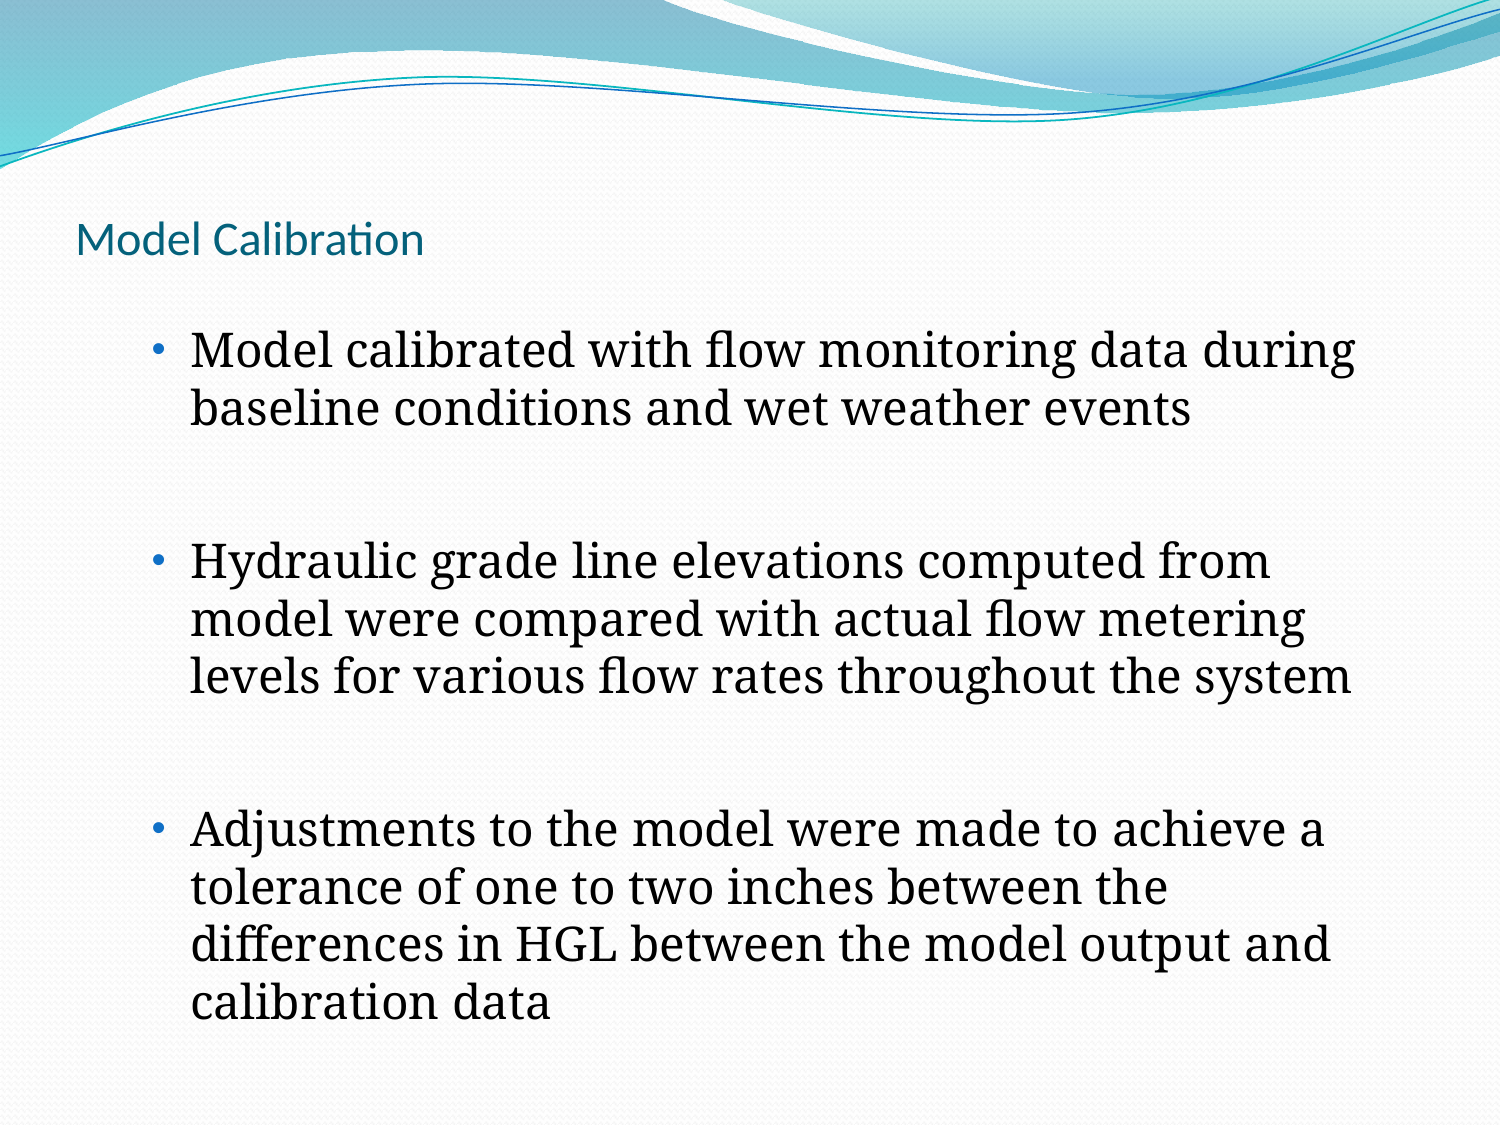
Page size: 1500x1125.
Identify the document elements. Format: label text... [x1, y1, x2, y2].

title Model Calibration [75, 200, 1425, 266]
list Model calibrated with flow monitoring data during baseline conditions and wet weather events Hydraulic grade line elevations computed from model were compared with actual flow metering levels for various flow rates throughout the system Adjustments to the model were made to achieve a tolerance of one to two inches between the differences in HGL between the model output and calibration data [75, 312, 1425, 1050]
